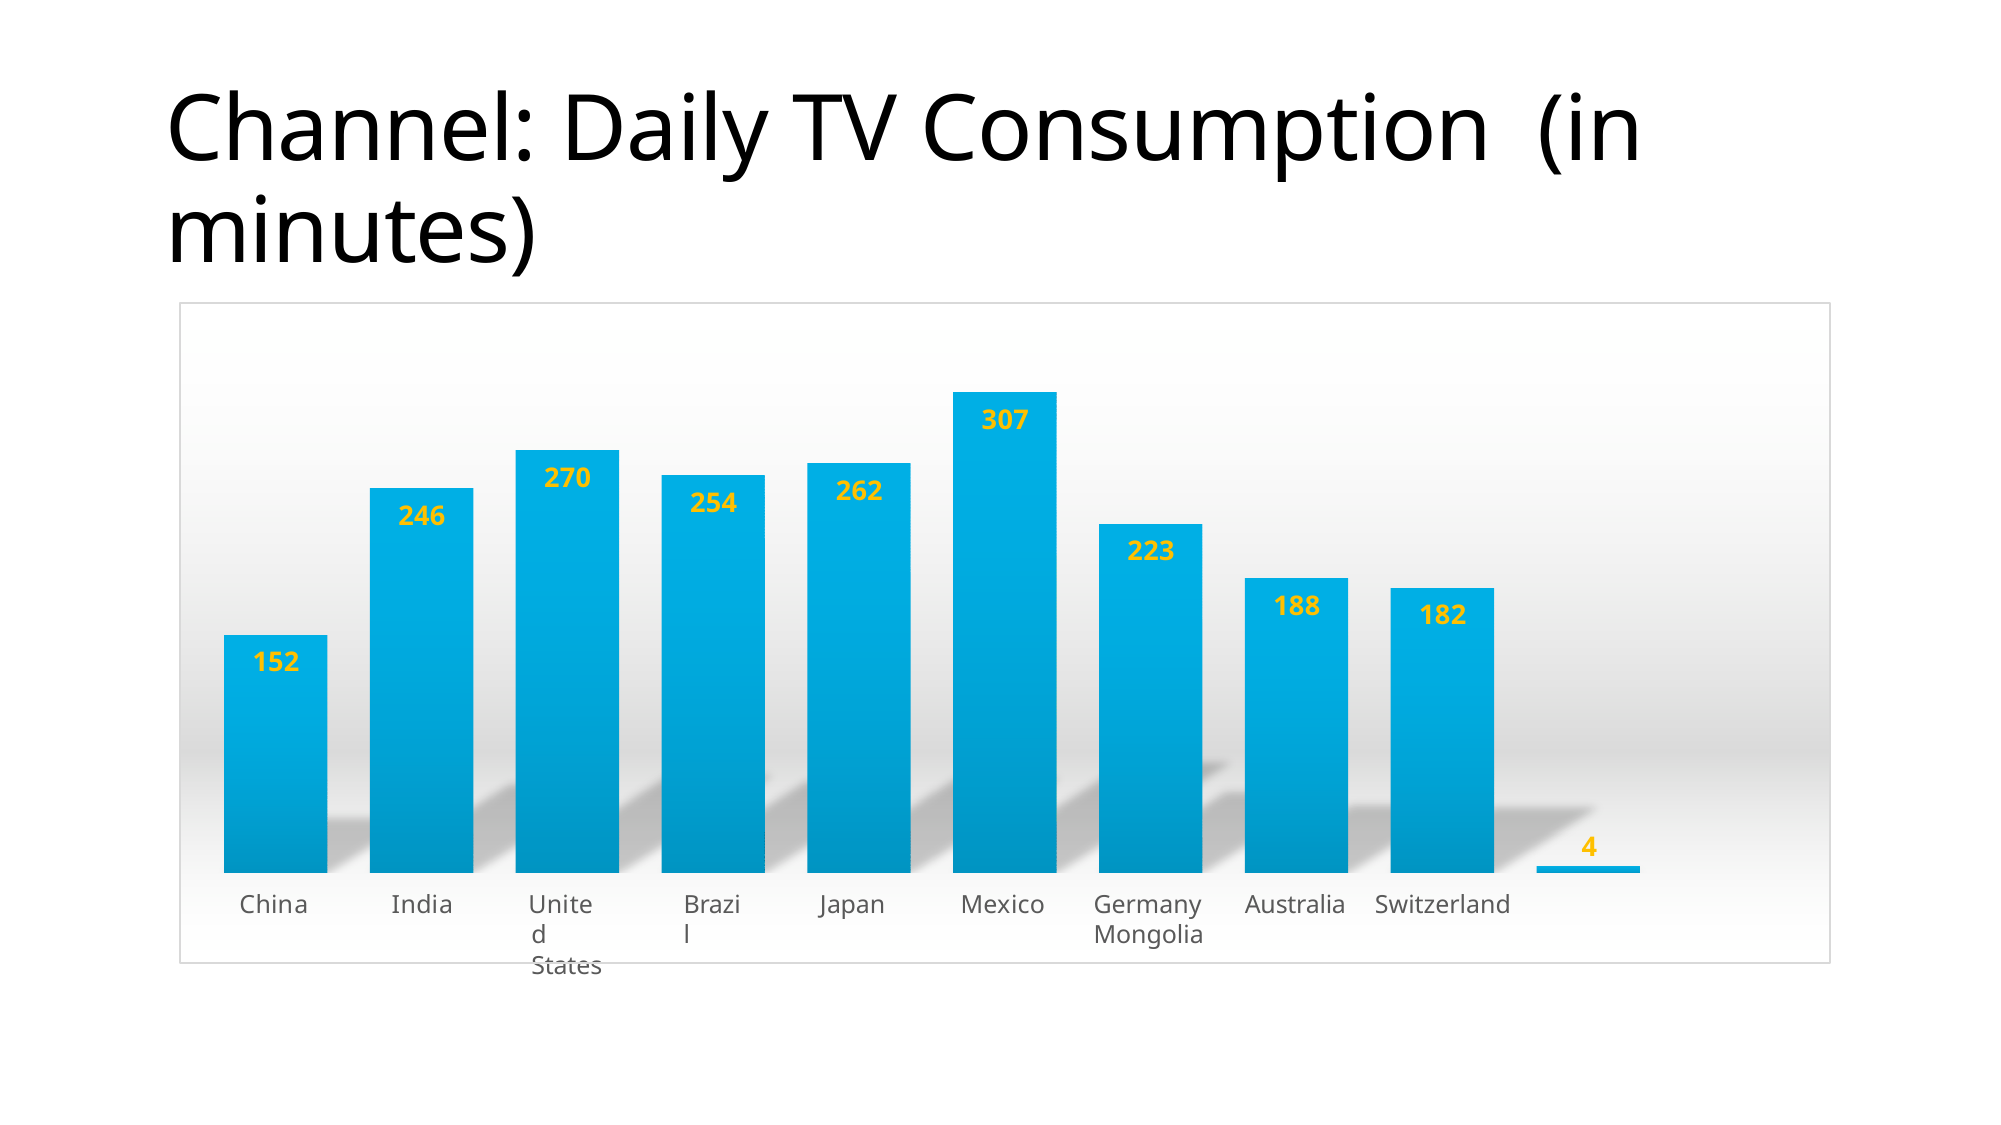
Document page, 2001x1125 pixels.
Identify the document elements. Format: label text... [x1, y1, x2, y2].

title Channel: Daily TV Consumption (in minutes) [137, 56, 1863, 281]
text_box [179, 302, 1830, 963]
text_box United States [528, 963, 608, 980]
